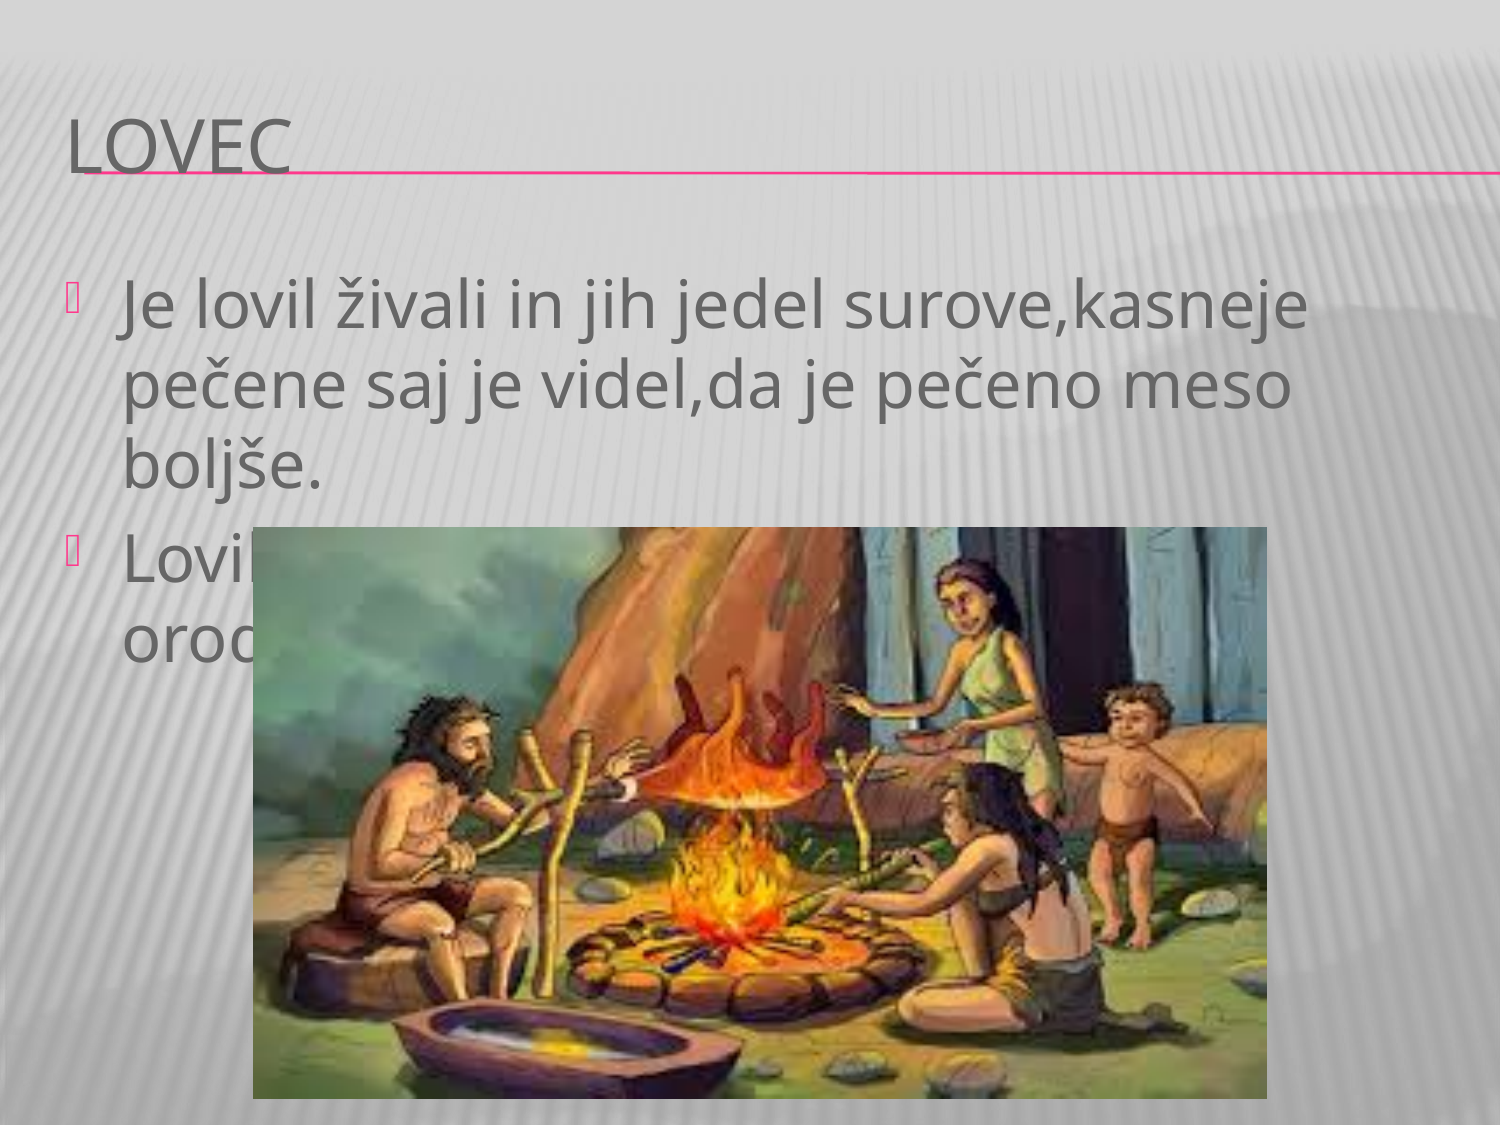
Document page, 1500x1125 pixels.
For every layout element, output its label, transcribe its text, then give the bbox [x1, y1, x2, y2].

title LOVEC [50, 75, 1475, 213]
picture [253, 526, 1267, 1100]
list Je lovil živali in jih jedel surove,kasneje pečene saj je videl,da je pečeno meso boljše. Lovil jih je s preprostim orodjem(lok,sulica). [50, 254, 1475, 998]
